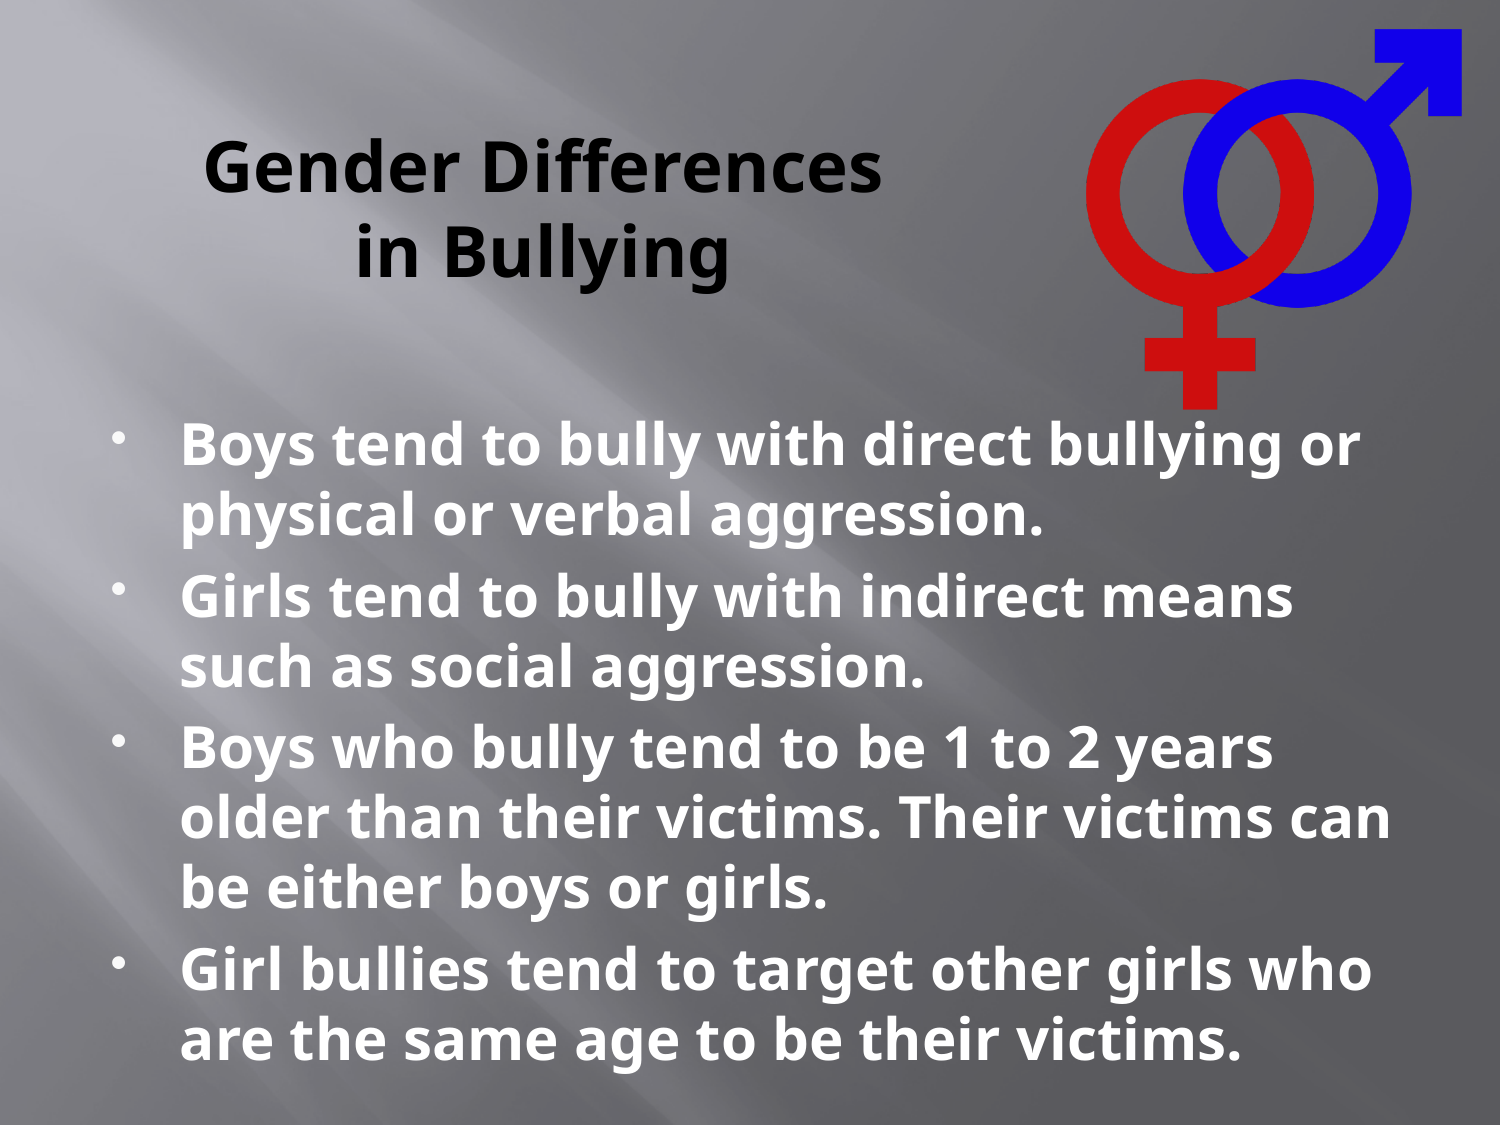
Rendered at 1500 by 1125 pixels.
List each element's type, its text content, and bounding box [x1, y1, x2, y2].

picture [1074, 18, 1476, 419]
title Gender Differences in Bullying [162, 112, 925, 300]
list Boys tend to bully with direct bullying or physical or verbal aggression. Girls tend to bully with indirect means such as social aggression. Boys who bully tend to be 1 to 2 years older than their victims. Their victims can be either boys or girls. Girl bullies tend to target other girls who are the same age to be their victims. [75, 399, 1425, 1123]
